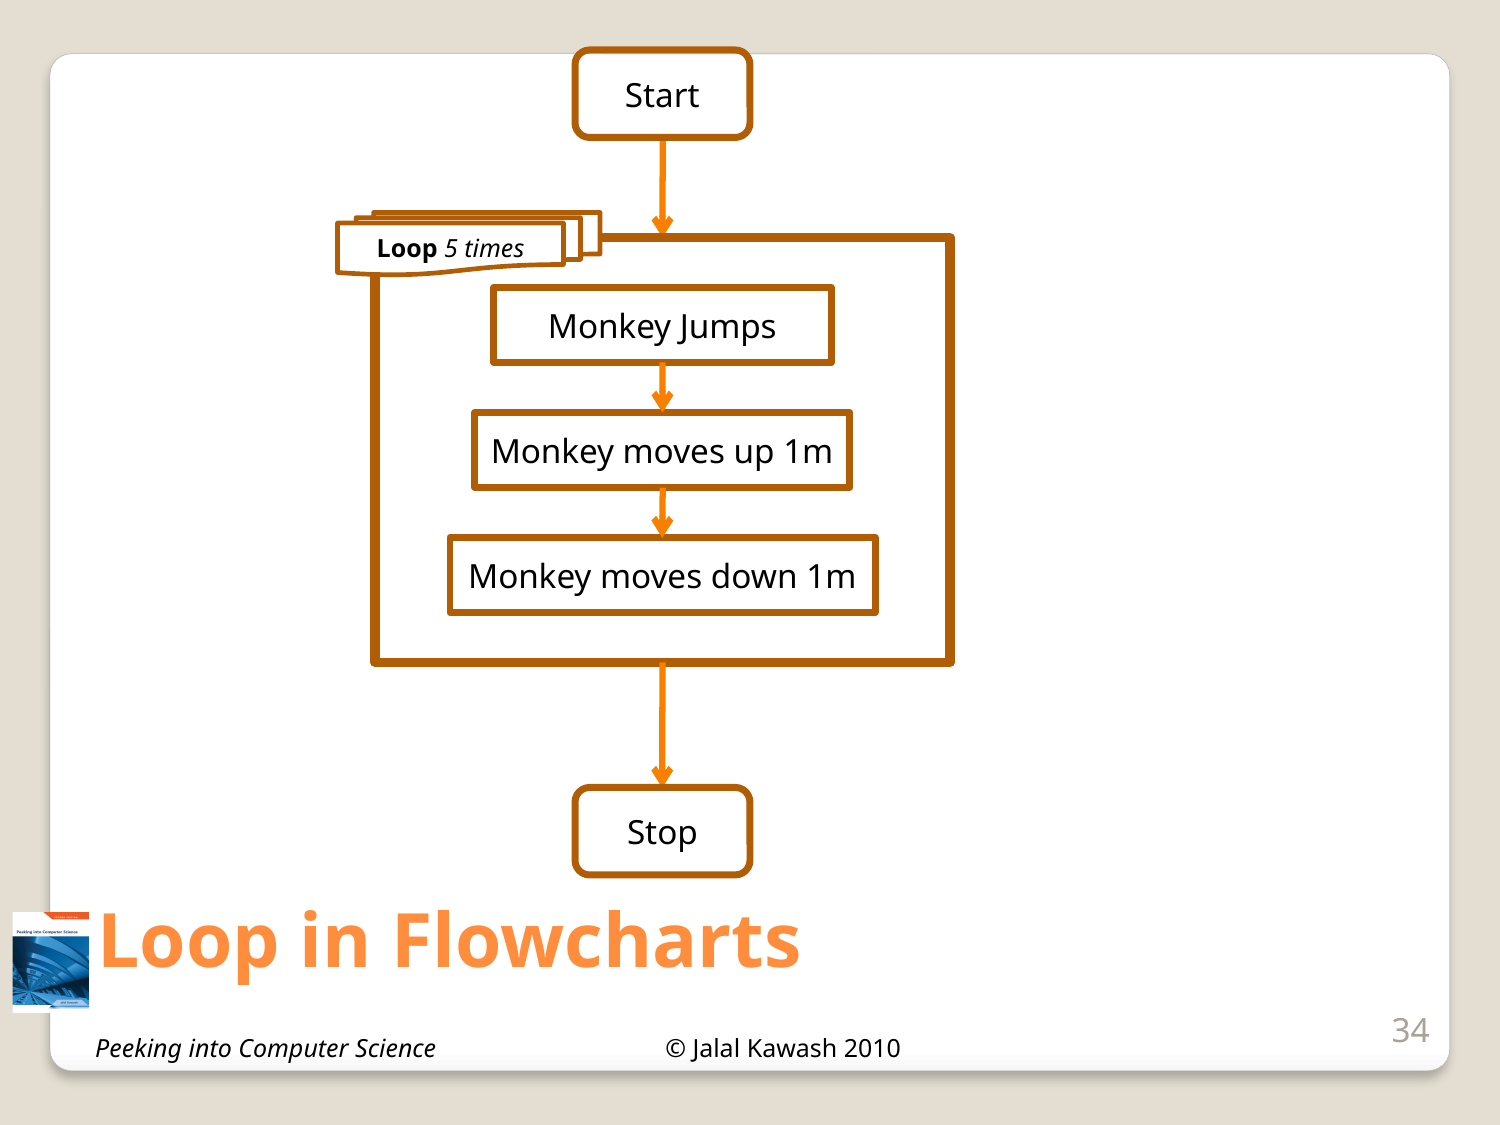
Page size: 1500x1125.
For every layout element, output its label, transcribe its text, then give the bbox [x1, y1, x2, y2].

picture [12, 912, 89, 1013]
text_box Loop 5 times [334, 208, 604, 279]
title Loop in Flowcharts [82, 817, 1425, 991]
text_box [372, 234, 954, 666]
text_box Start [571, 46, 754, 141]
text_box Stop [571, 783, 754, 879]
slide_number 34 [1369, 1002, 1445, 1063]
